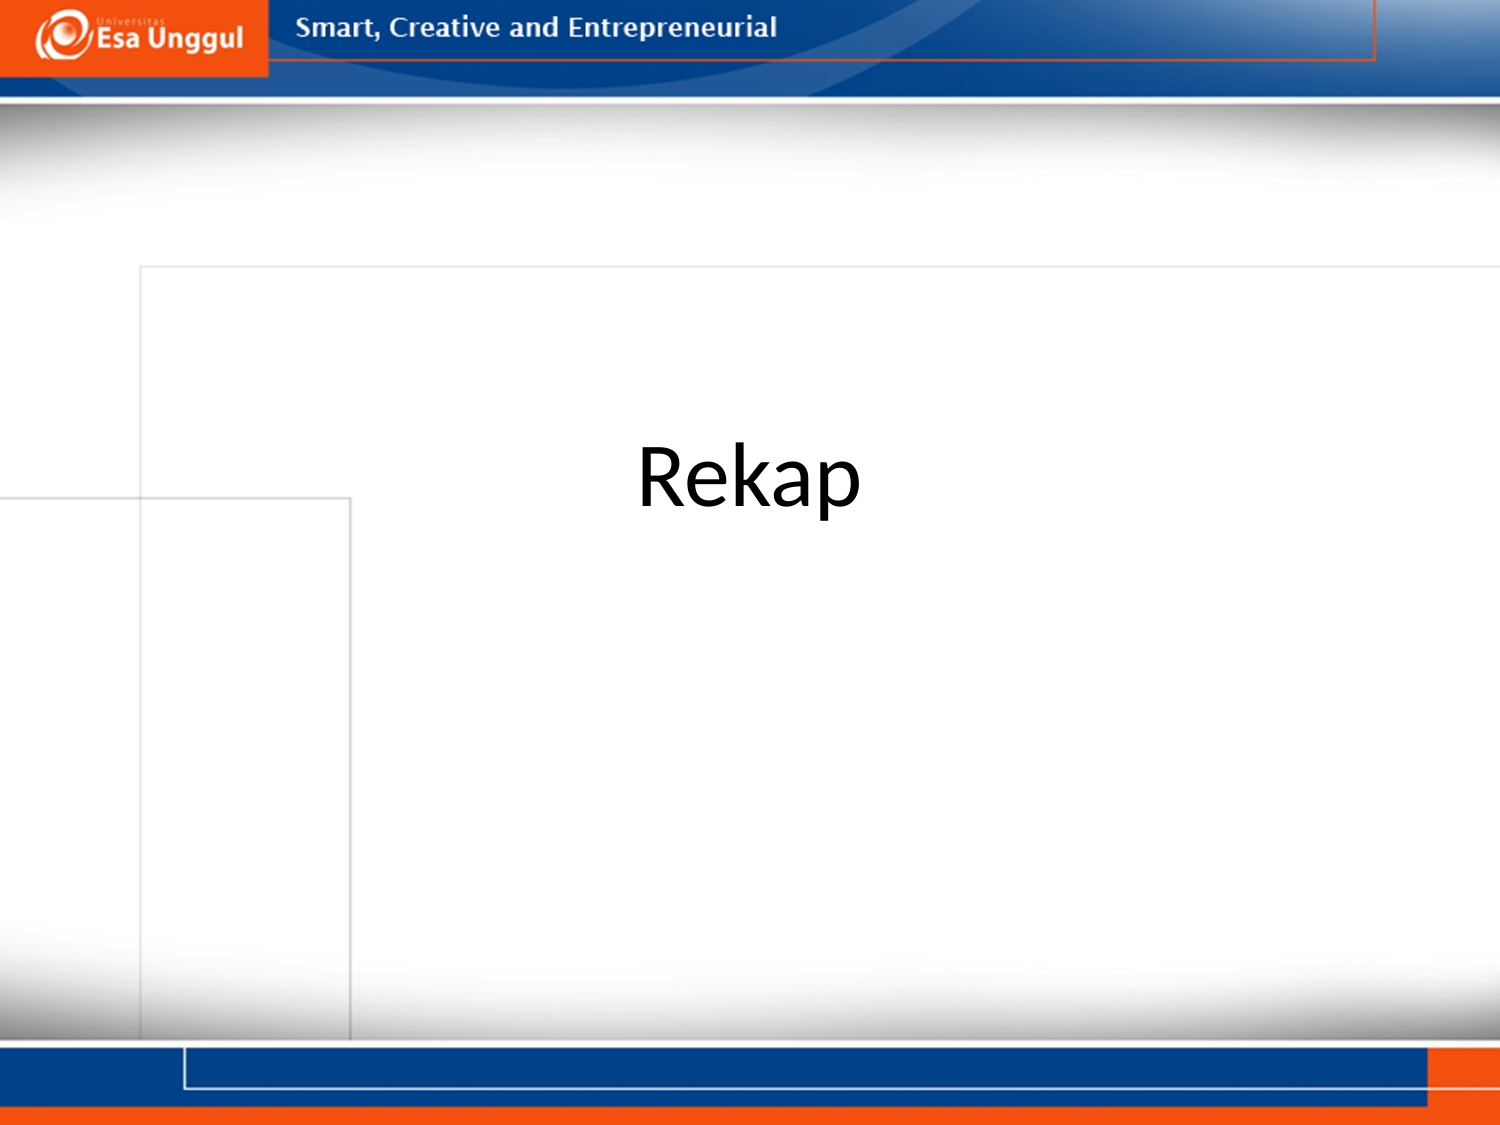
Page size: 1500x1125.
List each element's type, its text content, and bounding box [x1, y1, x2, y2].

picture [0, 0, 1500, 1125]
title Rekap [112, 349, 1388, 591]
